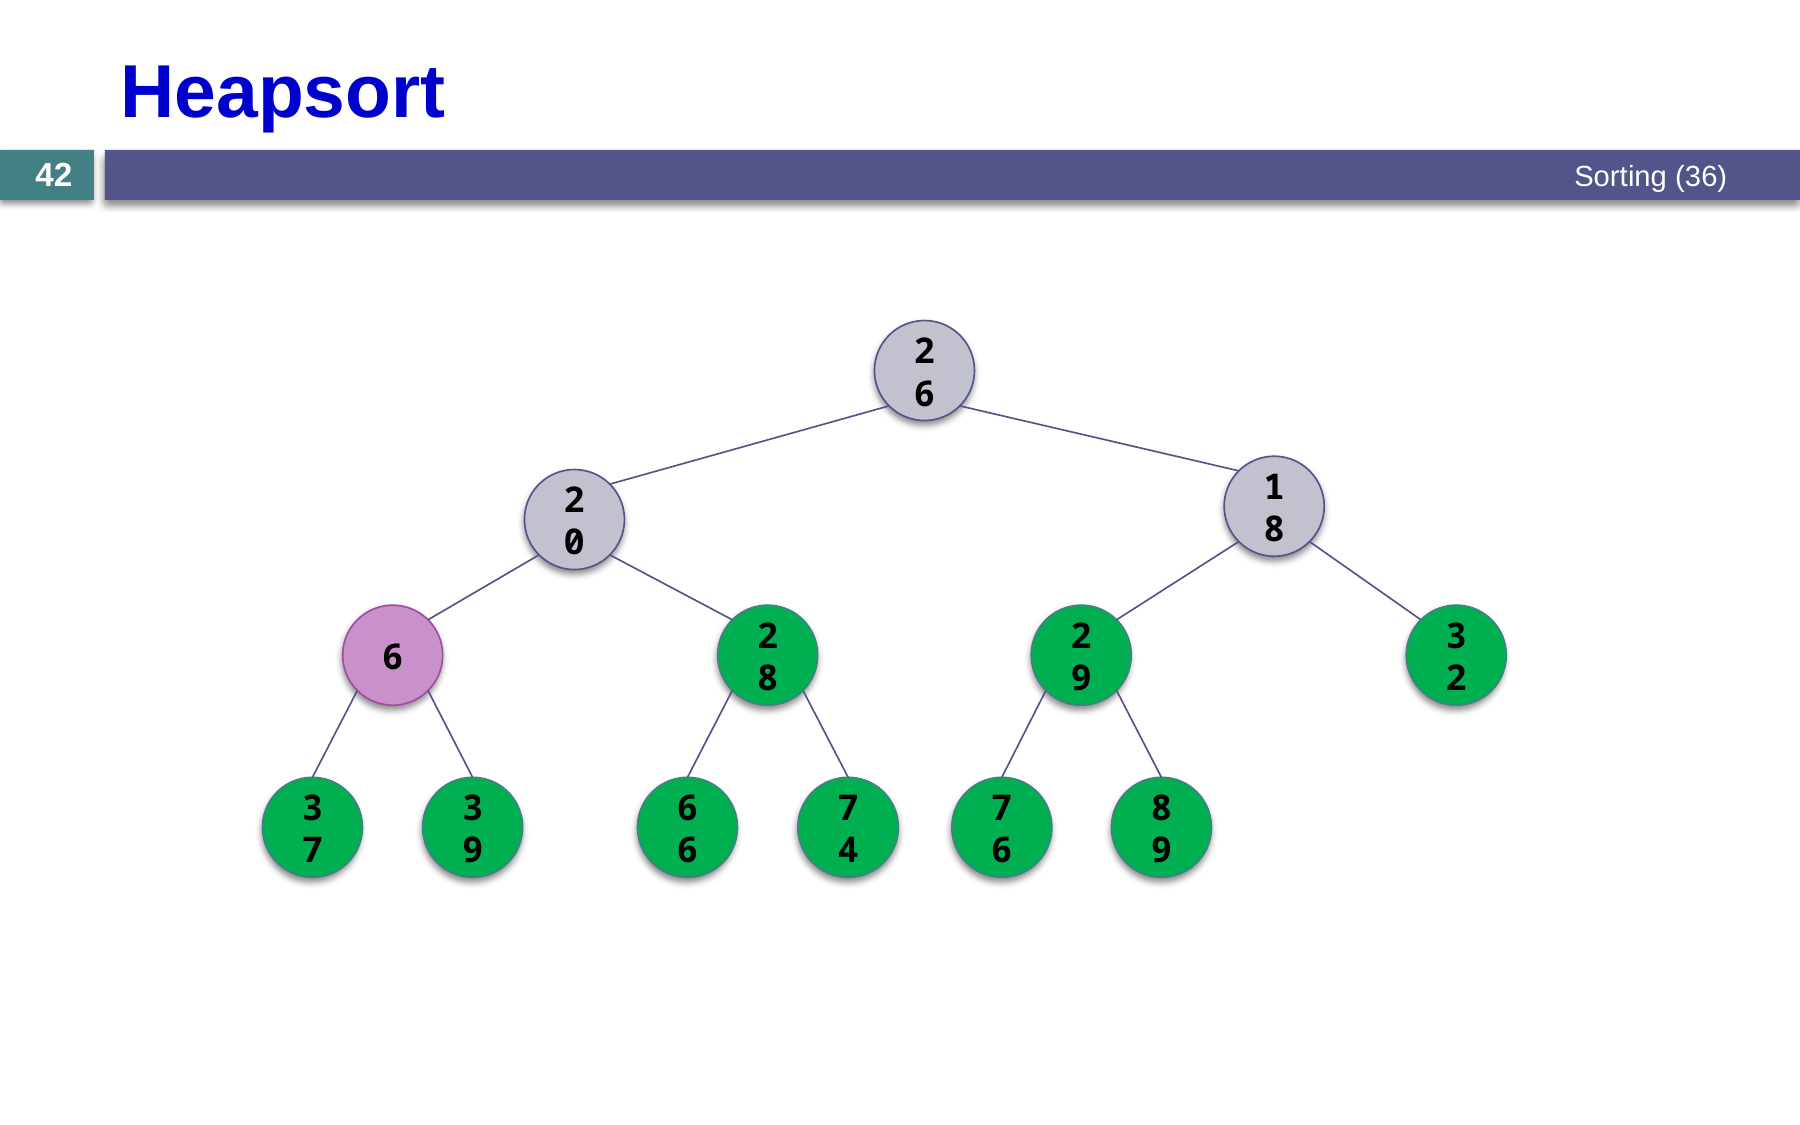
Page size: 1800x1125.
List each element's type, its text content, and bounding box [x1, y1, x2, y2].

footer Sorting (36) [675, 149, 1743, 202]
slide_number 42 [0, 150, 108, 196]
title Heapsort [105, 27, 1743, 149]
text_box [262, 320, 1507, 878]
